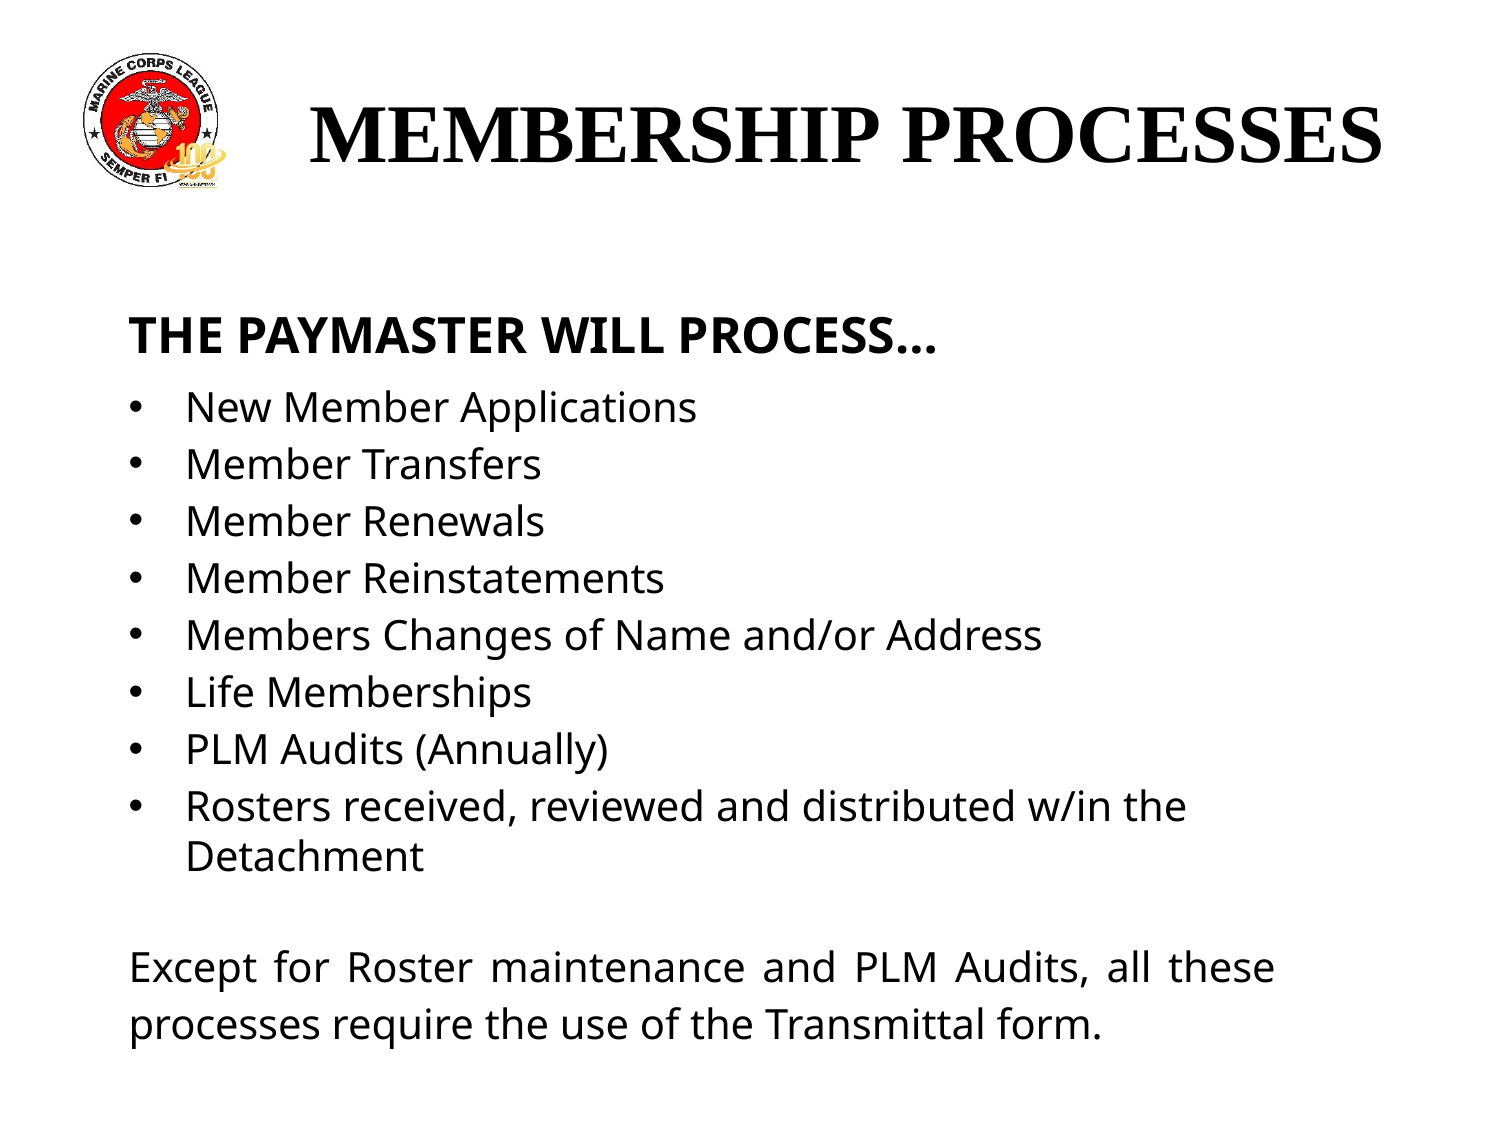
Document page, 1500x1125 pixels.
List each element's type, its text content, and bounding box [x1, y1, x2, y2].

title MEMBERSHIP PROCESSES [307, 77, 1393, 268]
list THE PAYMASTER WILL PROCESS… New Member Applications Member Transfers Member Renewals Member Reinstatements Members Changes of Name and/or Address Life Memberships PLM Audits (Annually) Rosters received, reviewed and distributed w/in the Detachment Except for Roster maintenance and PLM Audits, all these processes require the use of the Transmittal form. [126, 281, 1425, 1048]
picture [80, 50, 226, 195]
